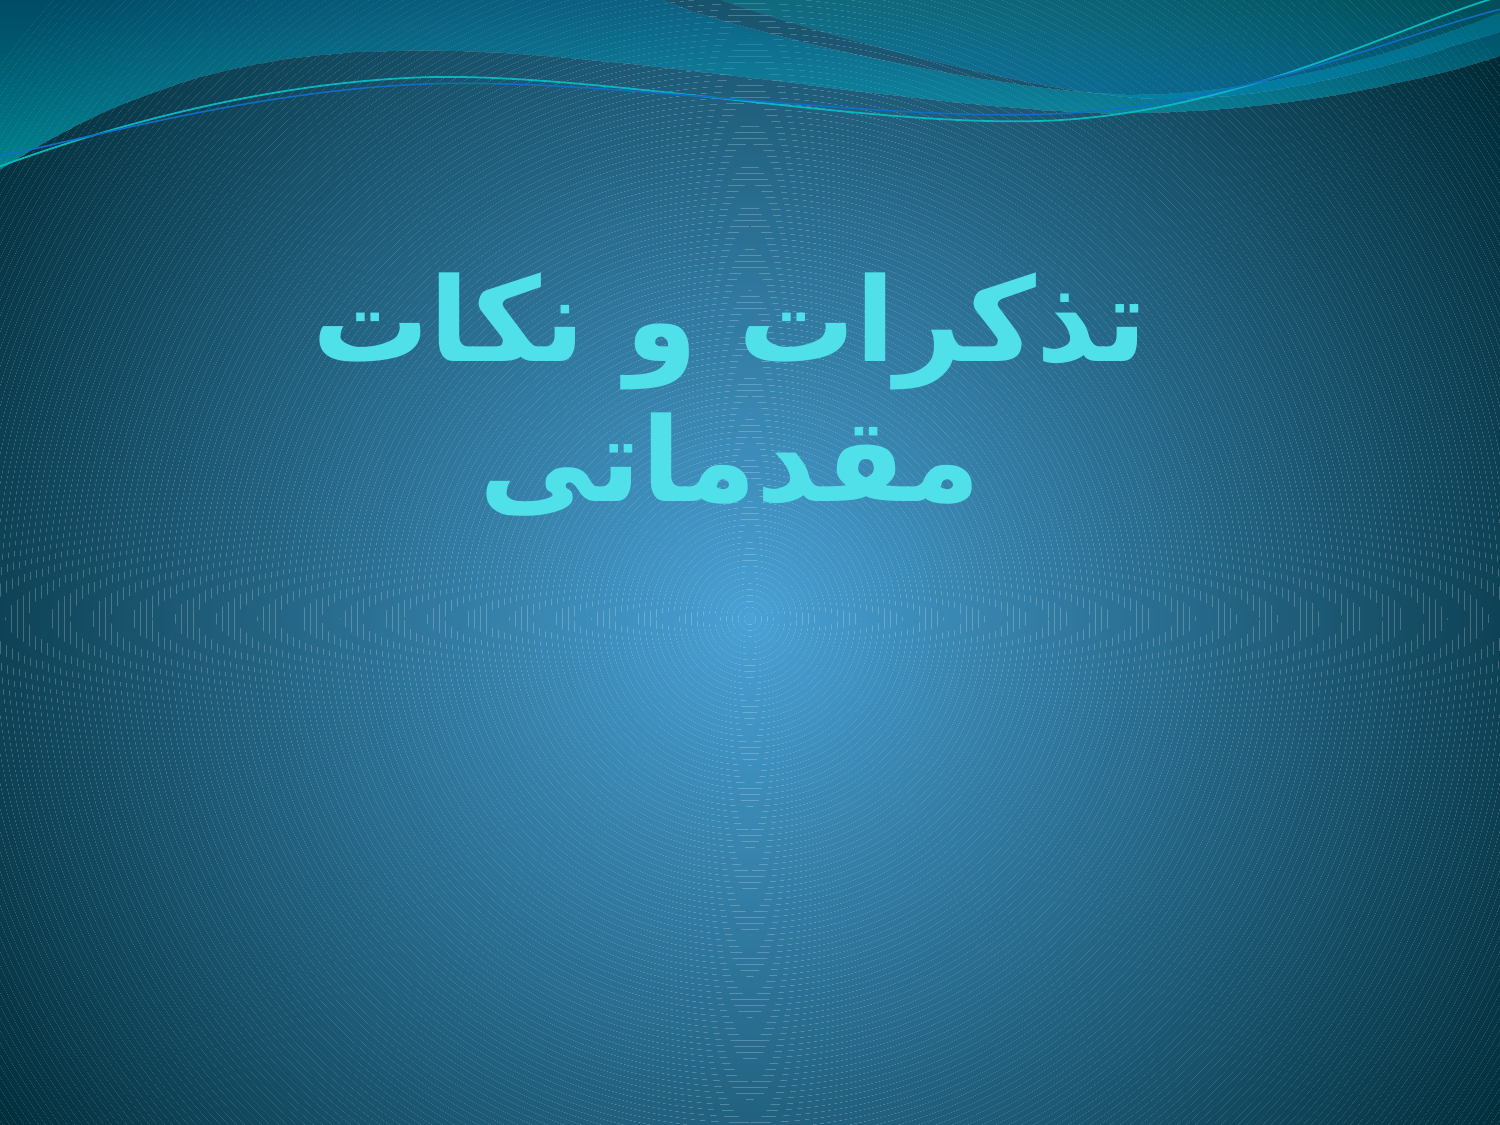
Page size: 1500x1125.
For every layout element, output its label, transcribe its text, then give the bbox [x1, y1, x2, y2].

title تذکرات و نکات مقدماتی [87, 224, 1376, 526]
